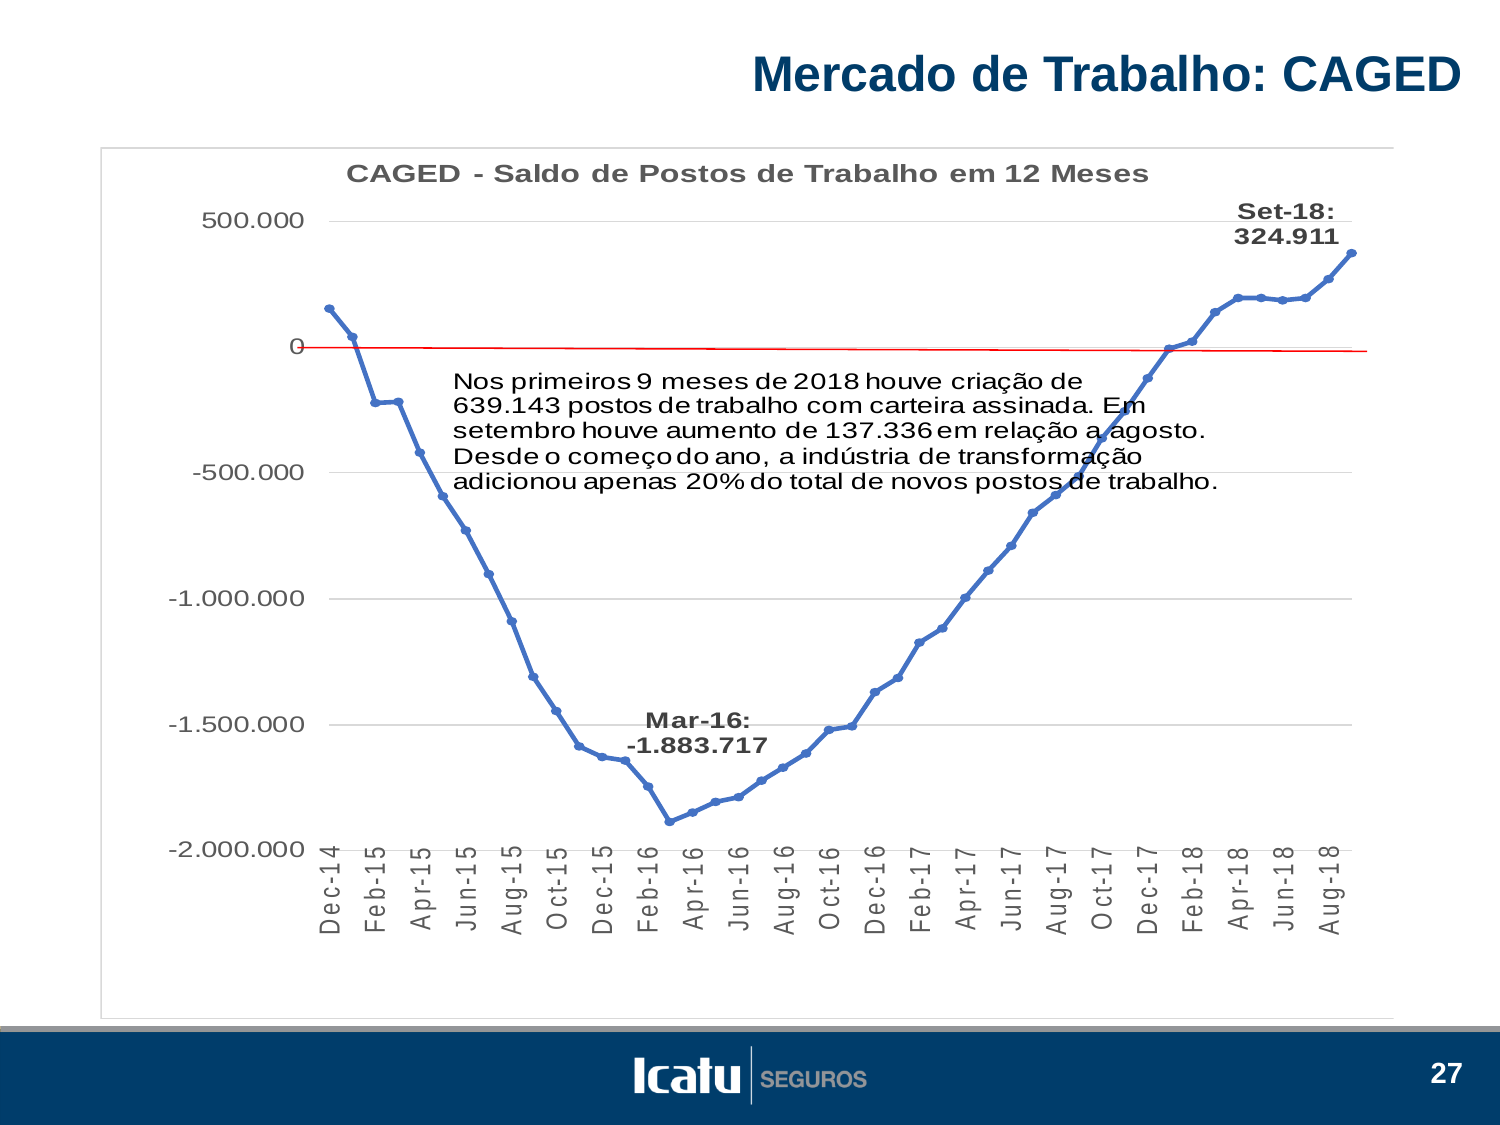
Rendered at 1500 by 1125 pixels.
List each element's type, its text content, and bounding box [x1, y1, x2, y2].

title Mercado de Trabalho: CAGED [178, 18, 1478, 126]
picture [0, 1026, 1500, 1125]
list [100, 147, 1394, 1019]
slide_number 27 [1128, 1046, 1478, 1125]
